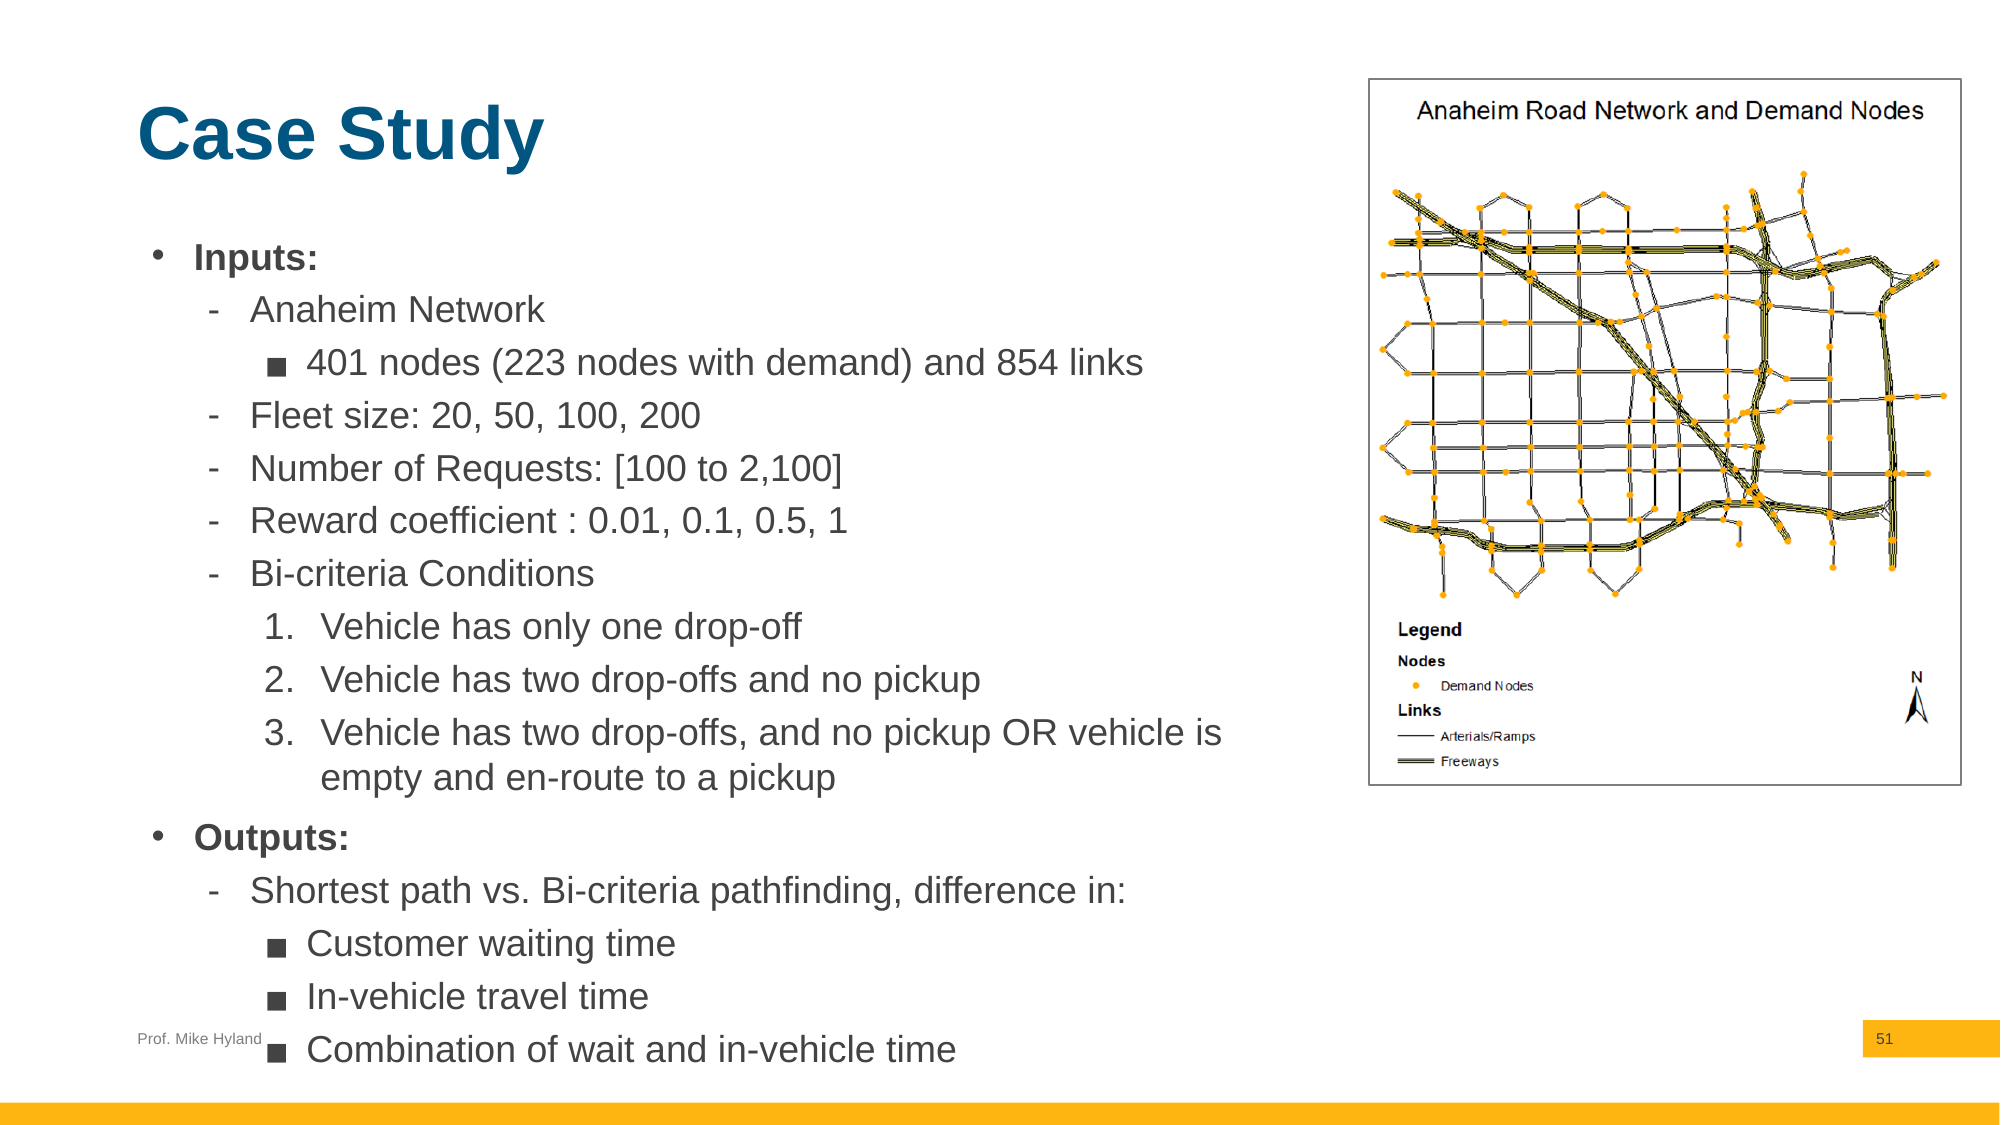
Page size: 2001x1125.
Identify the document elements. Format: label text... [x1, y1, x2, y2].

footer Prof. Mike Hyland [137, 1020, 963, 1058]
slide_number 51 [1862, 1020, 1908, 1058]
picture [1369, 79, 1960, 785]
title Case Study [137, 97, 1364, 173]
